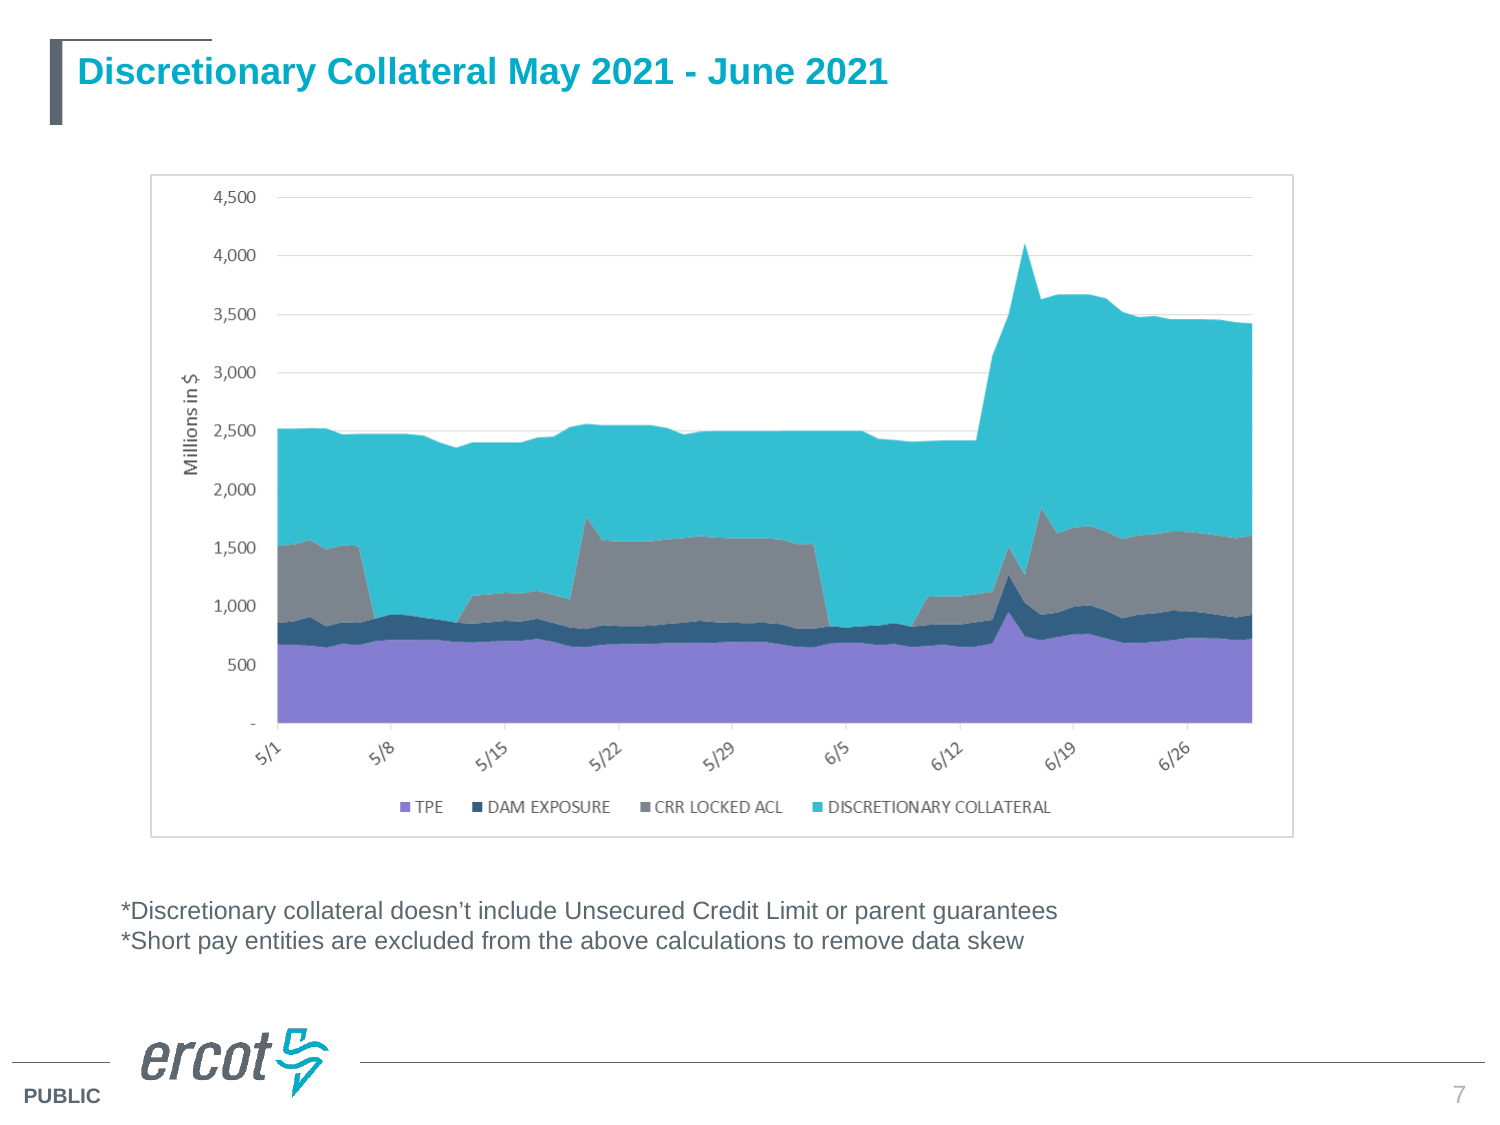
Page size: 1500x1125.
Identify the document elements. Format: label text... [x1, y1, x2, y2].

picture [149, 174, 1294, 839]
slide_number 7 [1437, 1076, 1475, 1112]
title Discretionary Collateral May 2021 - June 2021 [62, 39, 1450, 228]
text_box *Discretionary collateral doesn’t include Unsecured Credit Limit or parent guarantees *Short pay entities are excluded from the above calculations to remove data skew [106, 887, 1407, 1032]
picture [137, 1032, 332, 1100]
